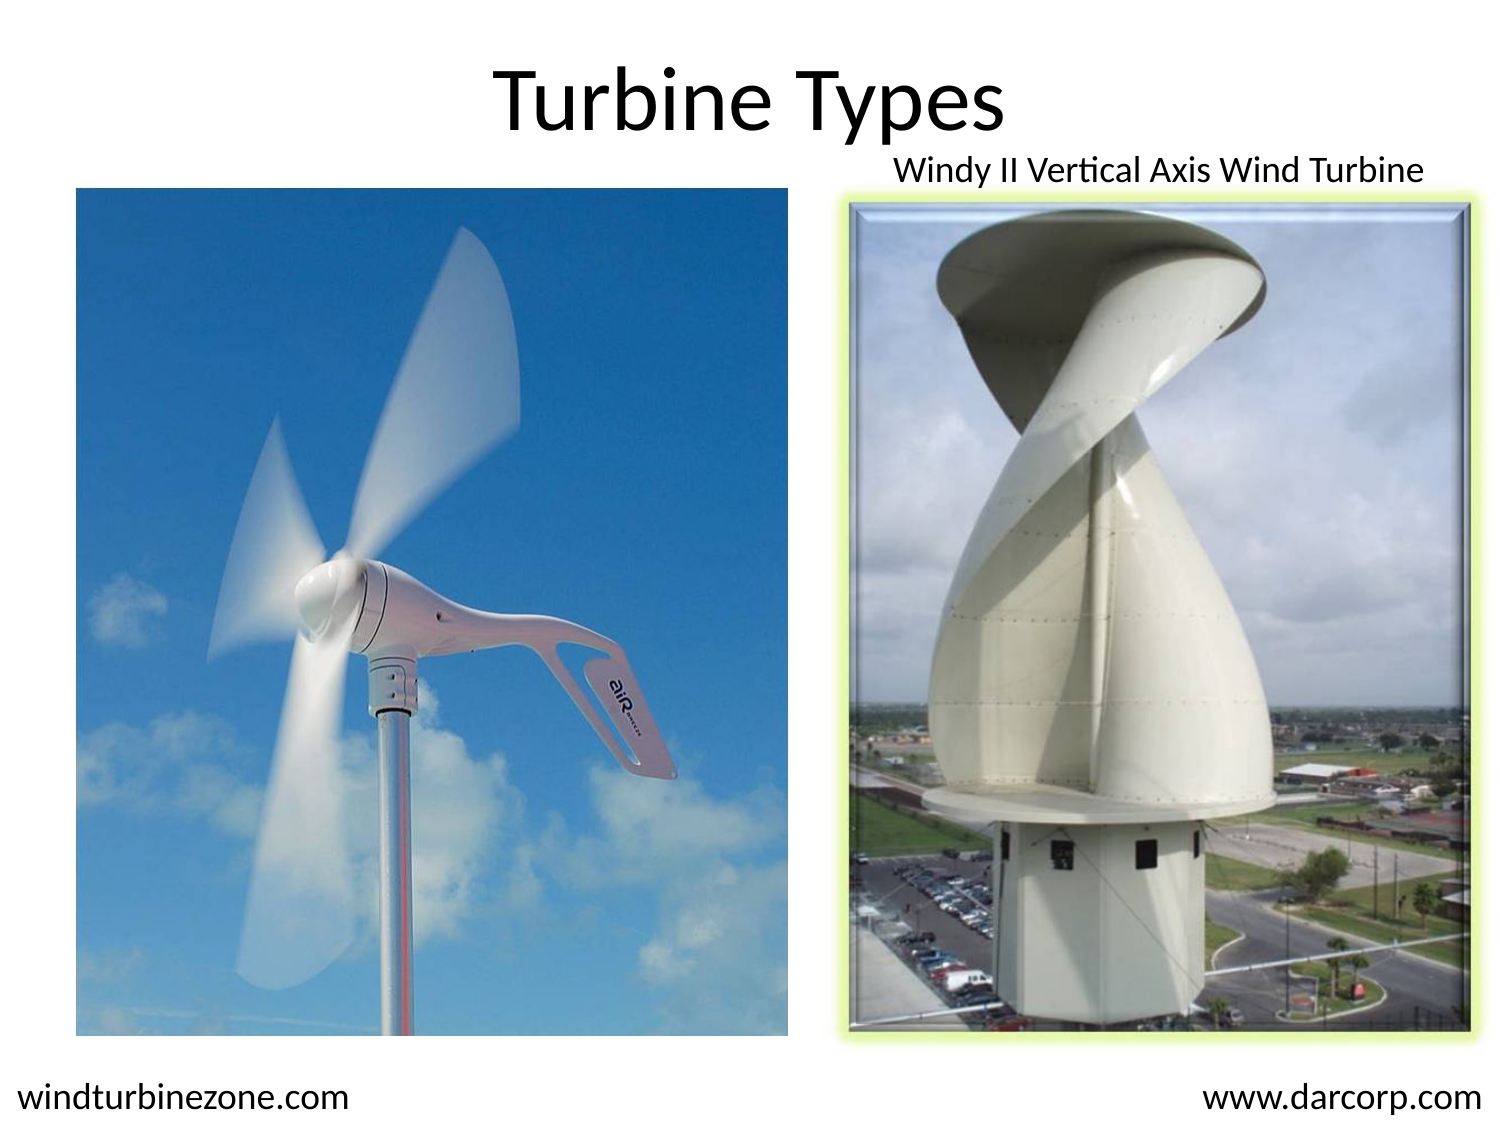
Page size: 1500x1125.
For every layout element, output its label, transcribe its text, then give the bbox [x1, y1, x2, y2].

text_box Windy II Vertical Axis Wind Turbine [878, 137, 1449, 173]
picture [820, 174, 1500, 1061]
text_box www.darcorp.com [1187, 1068, 1499, 1125]
picture [74, 187, 790, 1037]
text_box windturbinezone.com [2, 1064, 366, 1125]
title Turbine Types [75, 0, 1425, 188]
